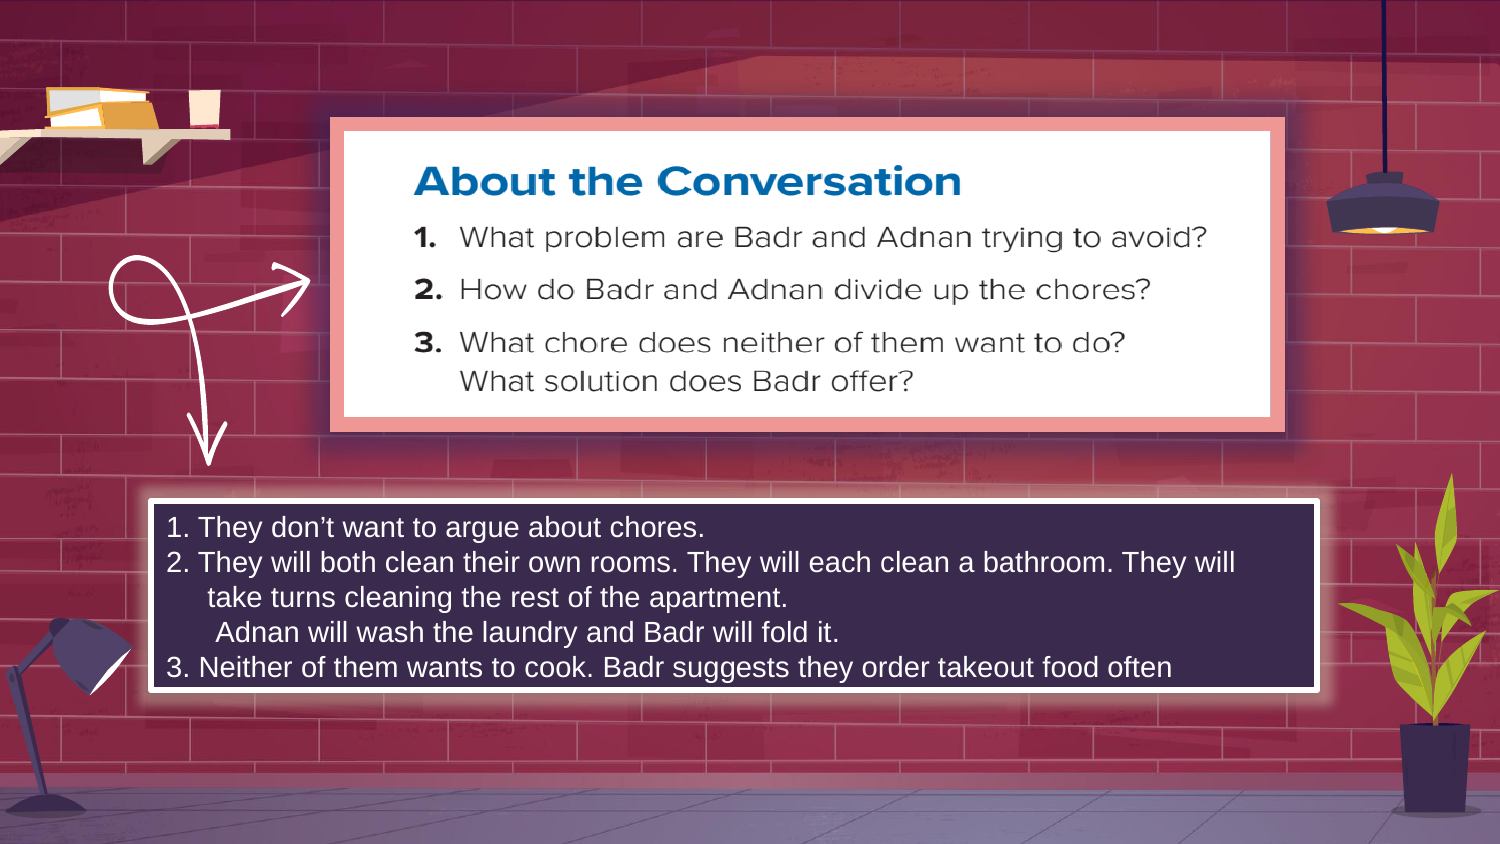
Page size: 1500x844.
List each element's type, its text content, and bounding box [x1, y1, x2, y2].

picture [1436, 631, 1441, 675]
picture [0, 0, 1500, 844]
text_box 1. They don’t want to argue about chores. 2. They will both clean their own rooms. They will each clean a bathroom. They will take turns cleaning the rest of the apartment. Adnan will wash the laundry and Badr will fold it. 3. Neither of them wants to cook. Badr suggests they order takeout food often [148, 498, 1320, 693]
text_box [108, 255, 311, 467]
